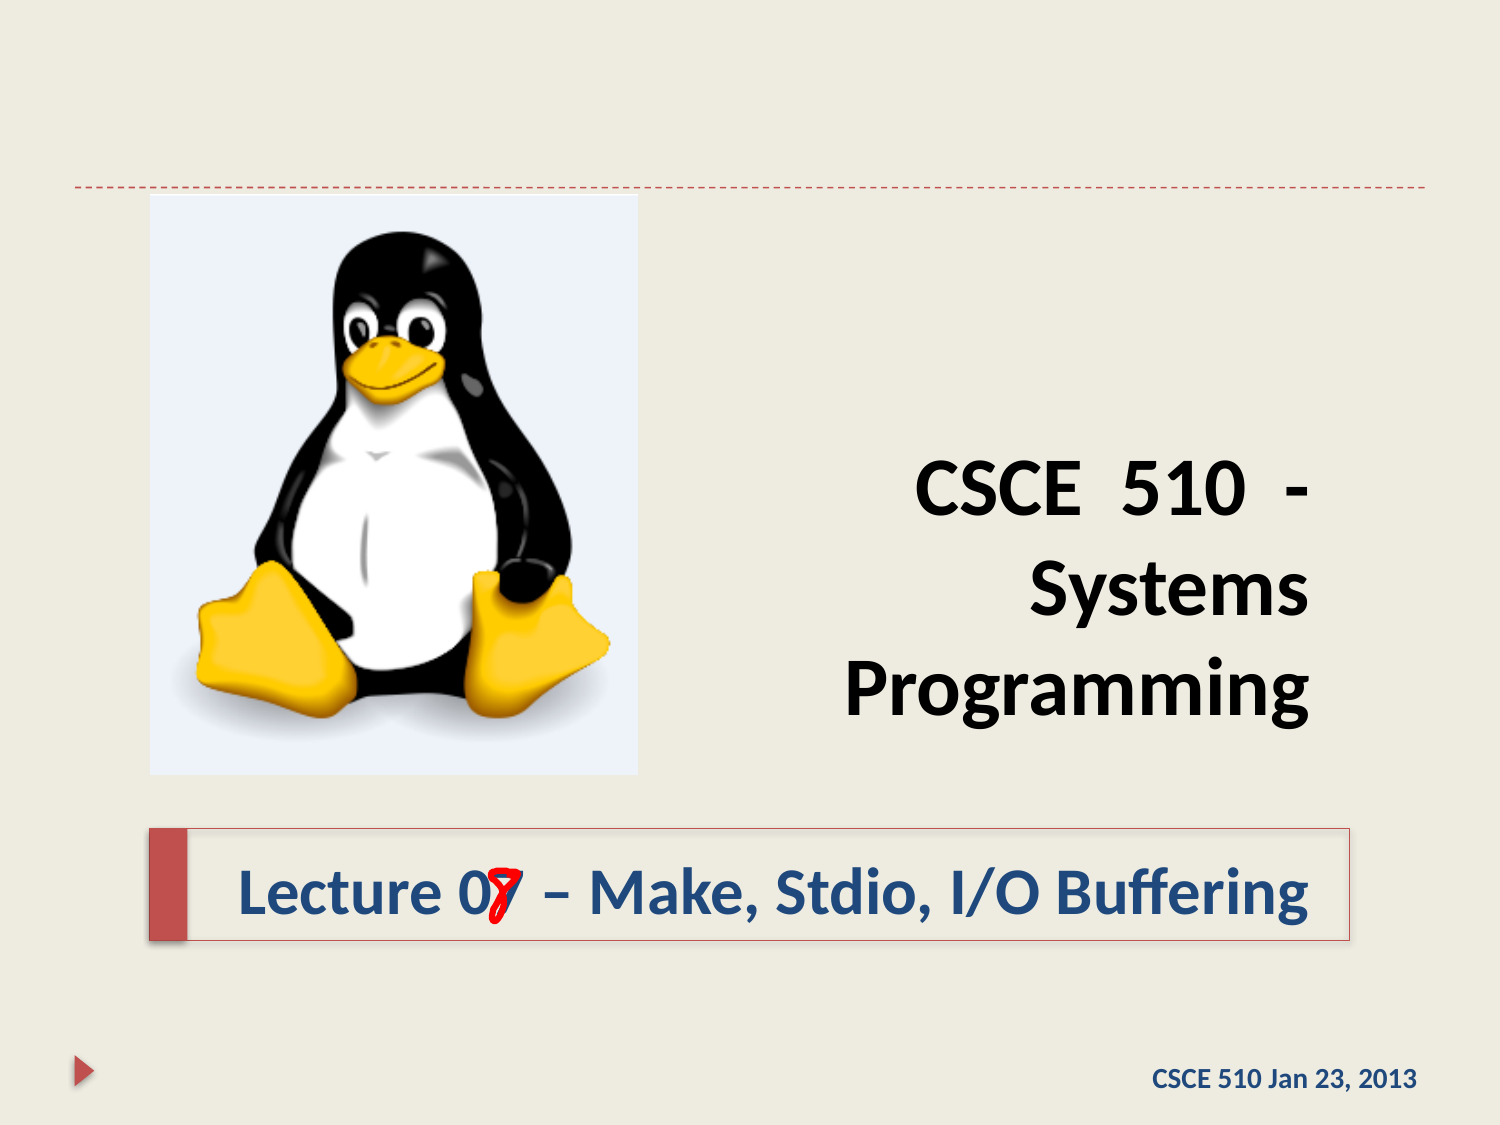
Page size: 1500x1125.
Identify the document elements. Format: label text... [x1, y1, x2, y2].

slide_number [1137, 1052, 1500, 1113]
subtitle Lecture 07 – Make, Stdio, I/O Buffering [200, 840, 1325, 929]
title CSCE 510 - Systems Programming [637, 425, 1325, 800]
picture [149, 194, 638, 776]
text_box [490, 869, 519, 922]
